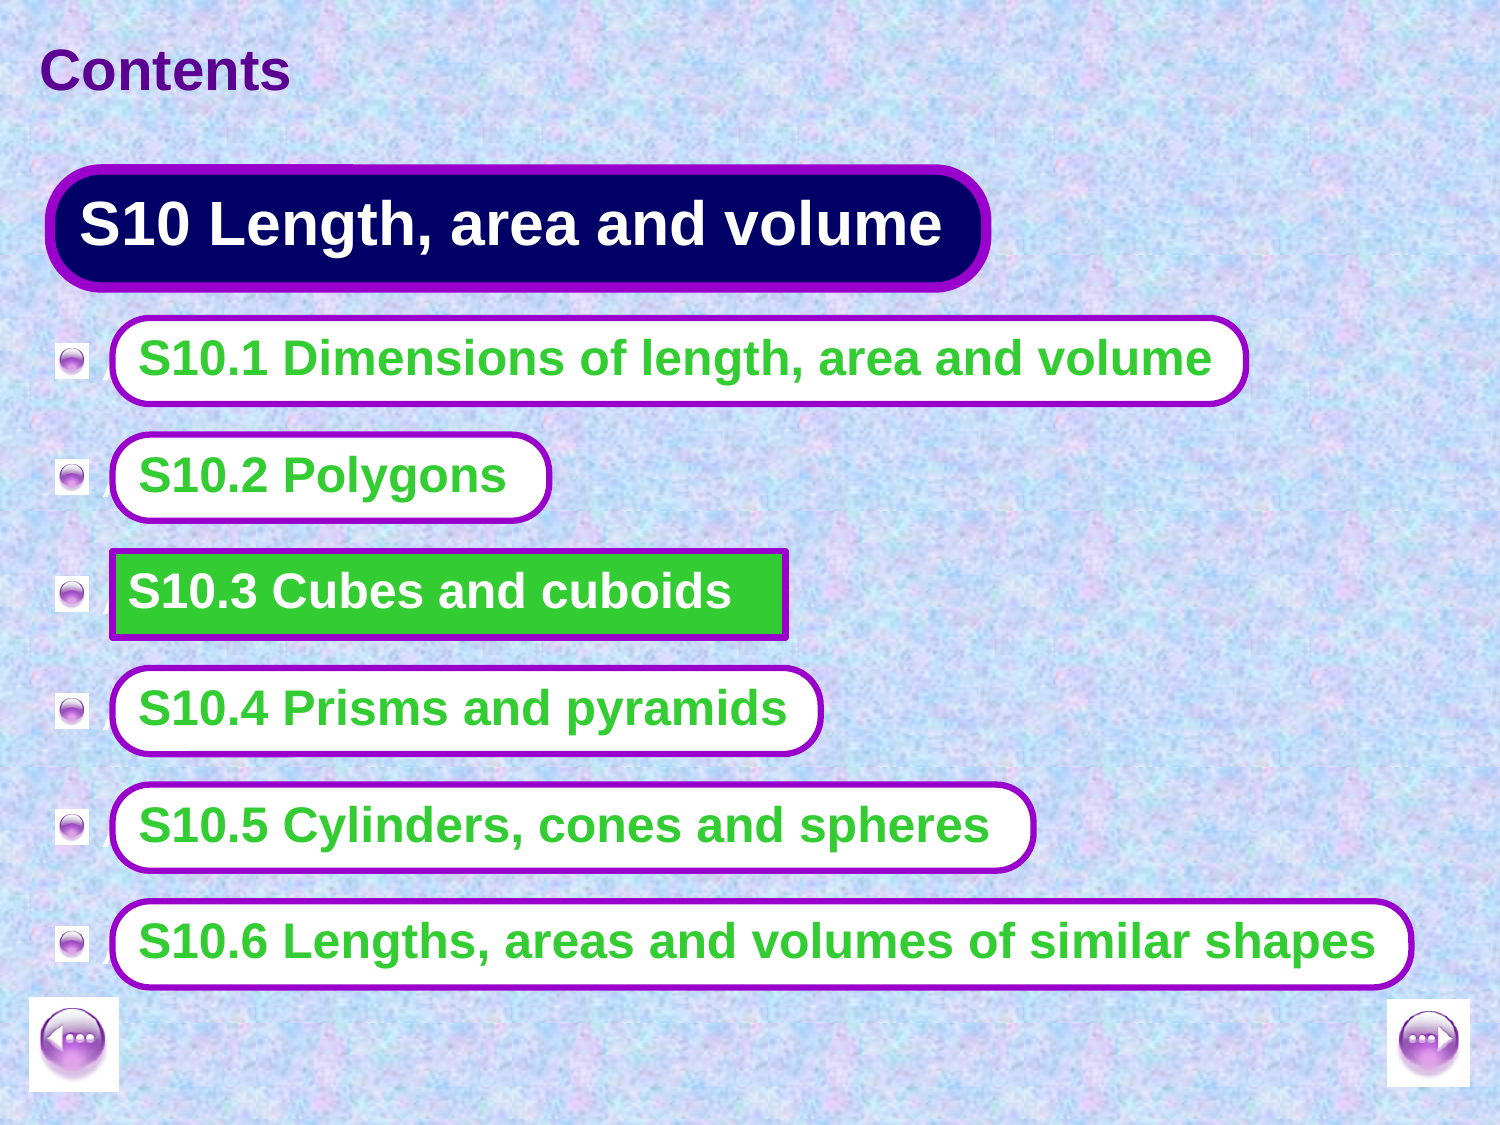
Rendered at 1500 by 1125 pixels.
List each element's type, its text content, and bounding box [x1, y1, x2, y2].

text_box A [41, 440, 101, 515]
text_box S10.1 Dimensions of length, area and volume [112, 317, 1247, 405]
text_box A [41, 556, 101, 632]
text_box S10.6 Lengths, areas and volumes of similar shapes [112, 901, 1412, 988]
text_box A [41, 906, 101, 982]
title Contents [24, 24, 1300, 100]
text_box S10.5 Cylinders, cones and spheres [112, 784, 1034, 871]
text_box S10.2 Polygons [112, 434, 550, 521]
text_box S10 Length, area and volume [49, 169, 987, 288]
text_box A [41, 790, 101, 865]
text_box A [41, 323, 101, 399]
subtitle S10.3 Cubes and cuboids [112, 551, 786, 638]
picture [0, 0, 1500, 1125]
text_box A [41, 673, 101, 749]
text_box S10.4 Prisms and pyramids [112, 667, 821, 755]
